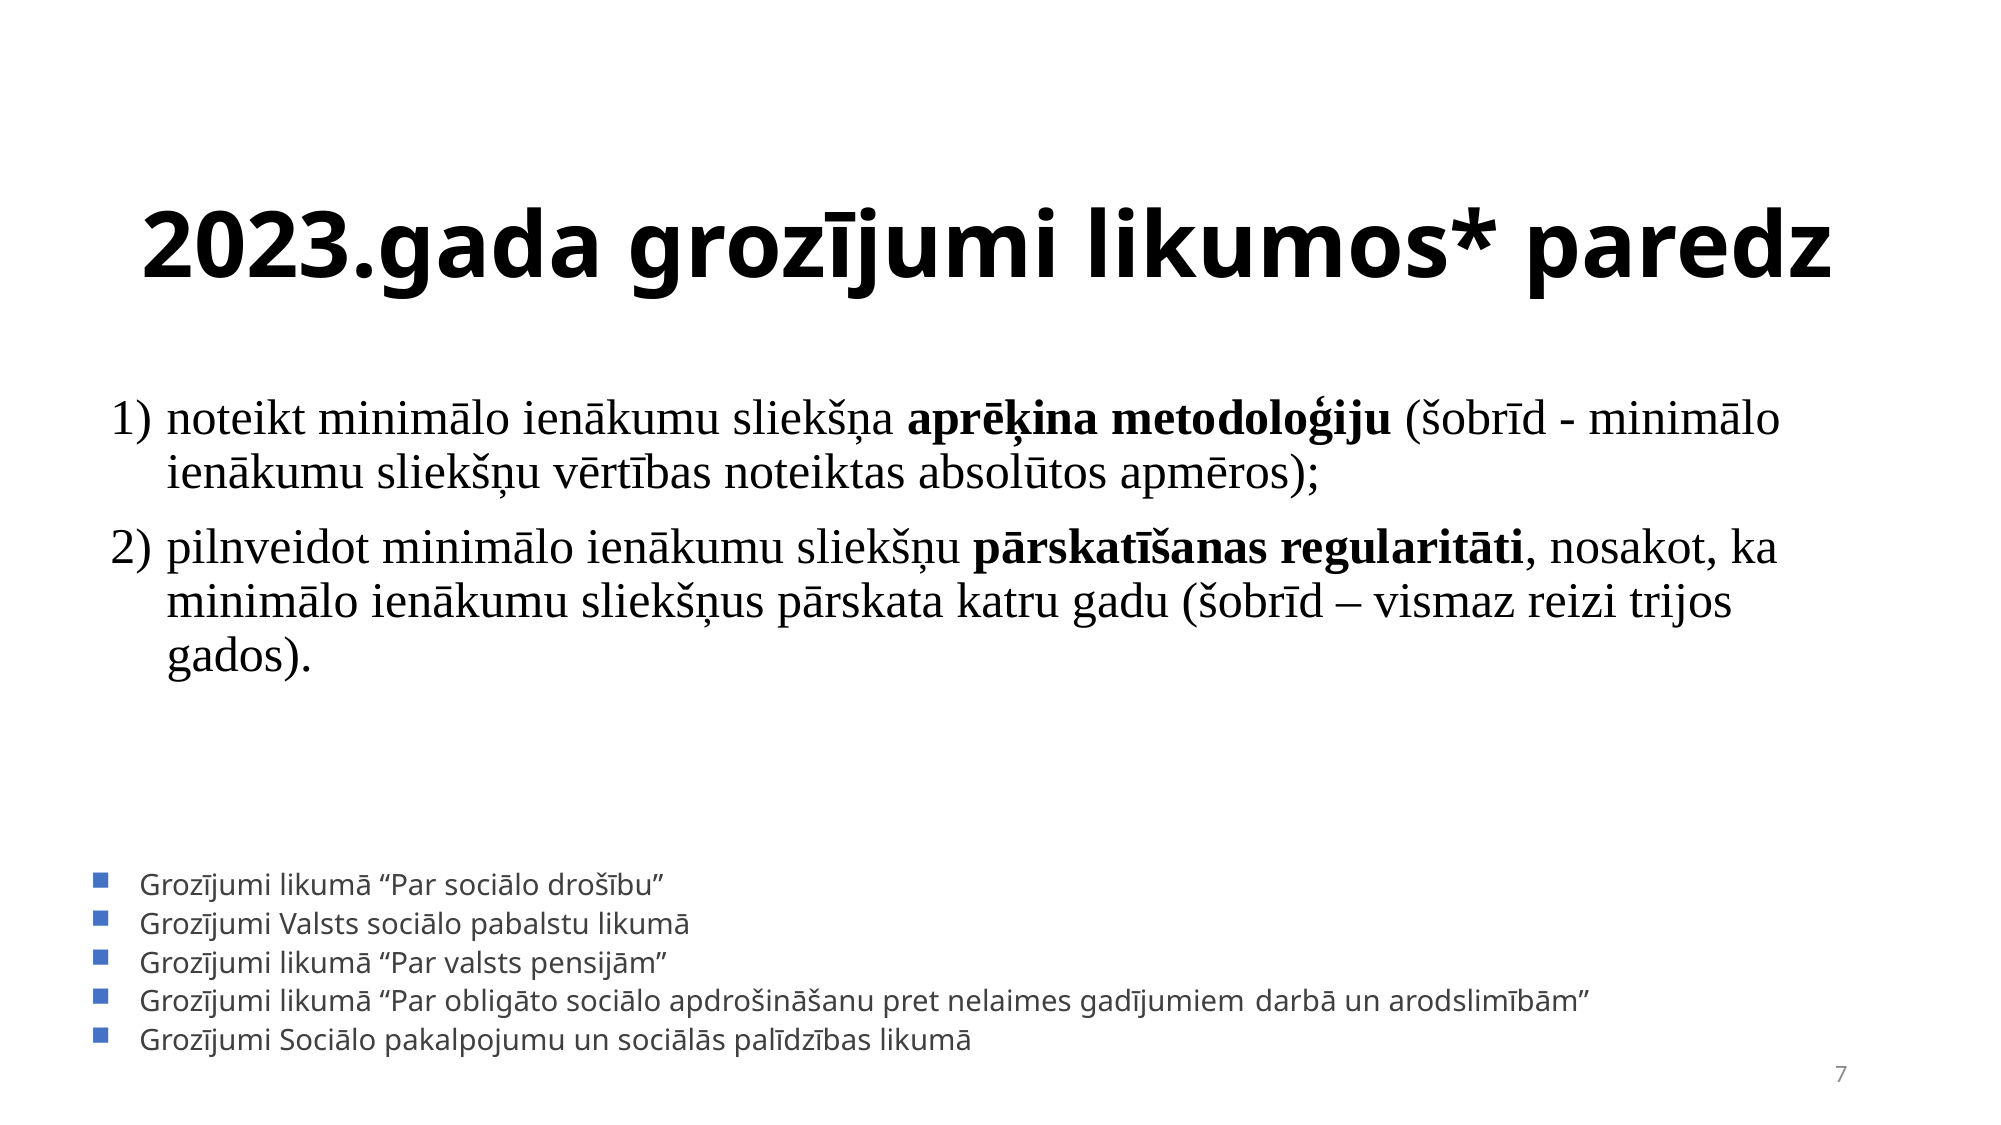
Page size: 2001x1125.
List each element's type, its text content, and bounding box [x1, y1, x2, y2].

text_box Grozījumi likumā “Par sociālo drošību” Grozījumi Valsts sociālo pabalstu likumā Grozījumi likumā “Par valsts pensijām” Grozījumi likumā “Par obligāto sociālo apdrošināšanu pret nelaimes gadījumiem darbā un arodslimībām” Grozījumi Sociālo pakalpojumu un sociālās palīdzības likumā [75, 853, 1885, 1066]
list noteikt minimālo ienākumu sliekšņa aprēķina metodoloģiju (šobrīd - minimālo ienākumu sliekšņu vērtības noteiktas absolūtos apmēros); pilnveidot minimālo ienākumu sliekšņu pārskatīšanas regularitāti, nosakot, ka minimālo ienākumu sliekšņus pārskata katru gadu (šobrīd – vismaz reizi trijos gados). [95, 383, 1905, 709]
title 2023.gada grozījumi likumos* paredz [95, 185, 1905, 311]
slide_number 7 [1412, 1042, 1863, 1103]
